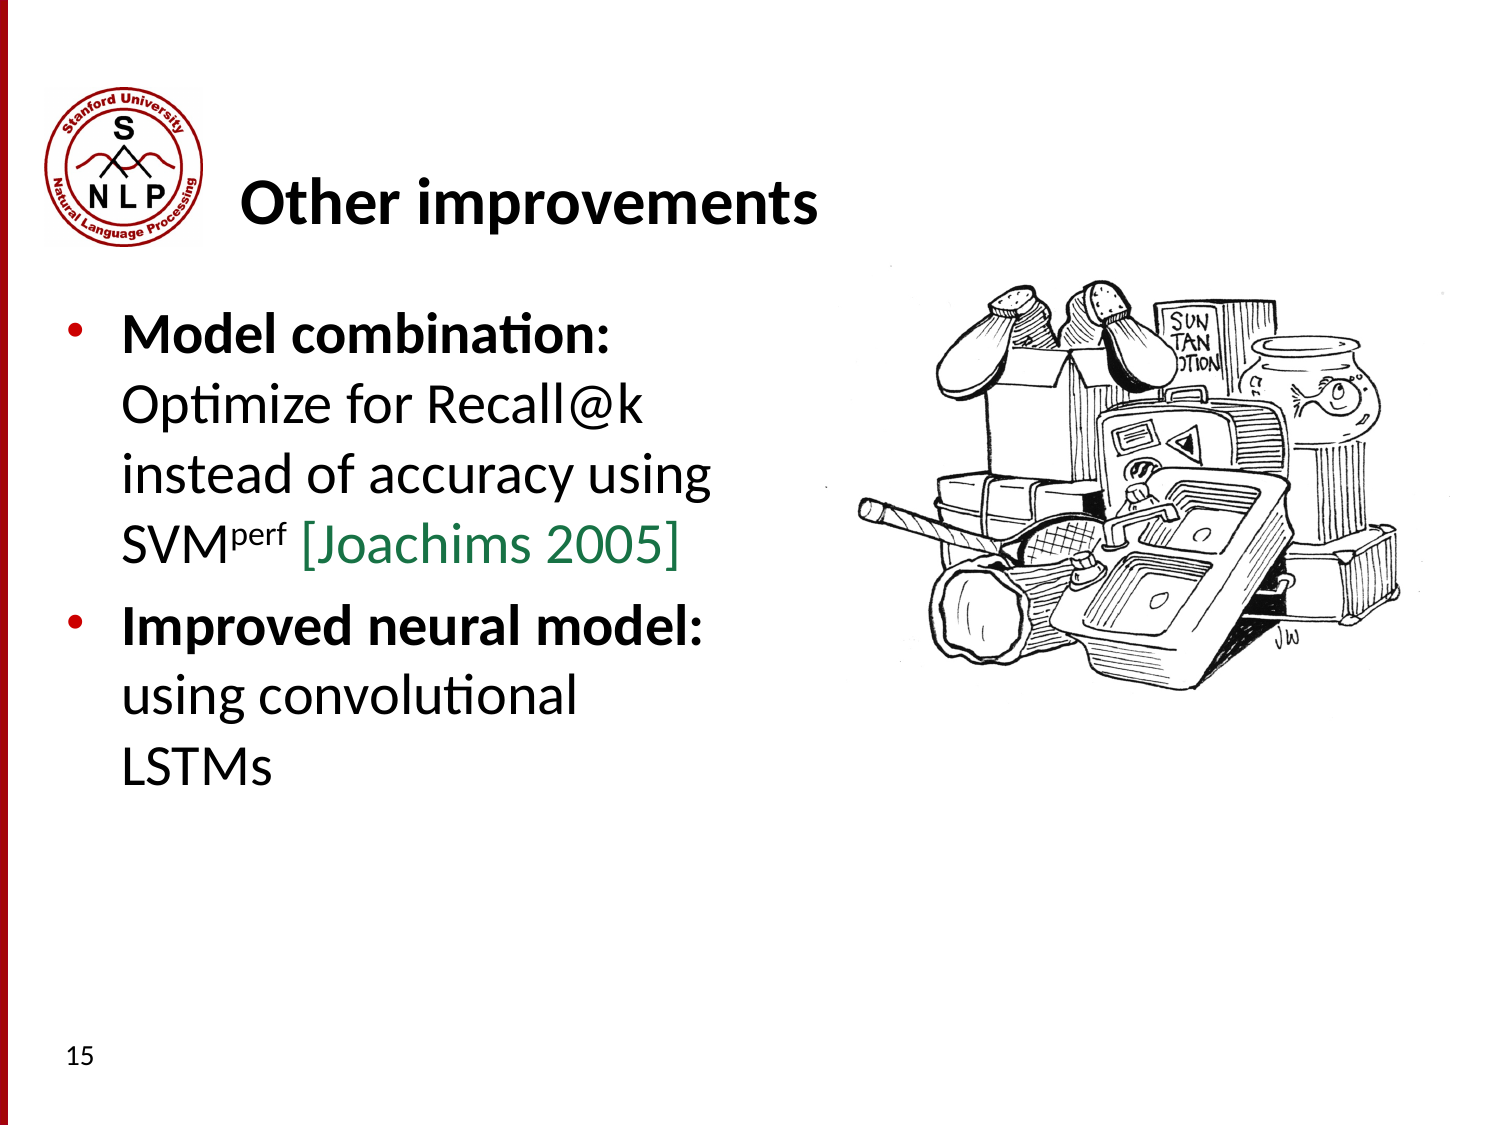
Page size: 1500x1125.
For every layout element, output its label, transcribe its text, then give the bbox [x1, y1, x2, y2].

picture [824, 245, 1451, 722]
slide_number 15 [49, 1028, 376, 1105]
list Model combination: Optimize for Recall@k instead of accuracy using SVMperf [Joachims 2005] Improved neural model: using convolutional LSTMs [50, 287, 750, 1025]
picture [44, 87, 203, 247]
title Other improvements [225, 83, 1450, 246]
